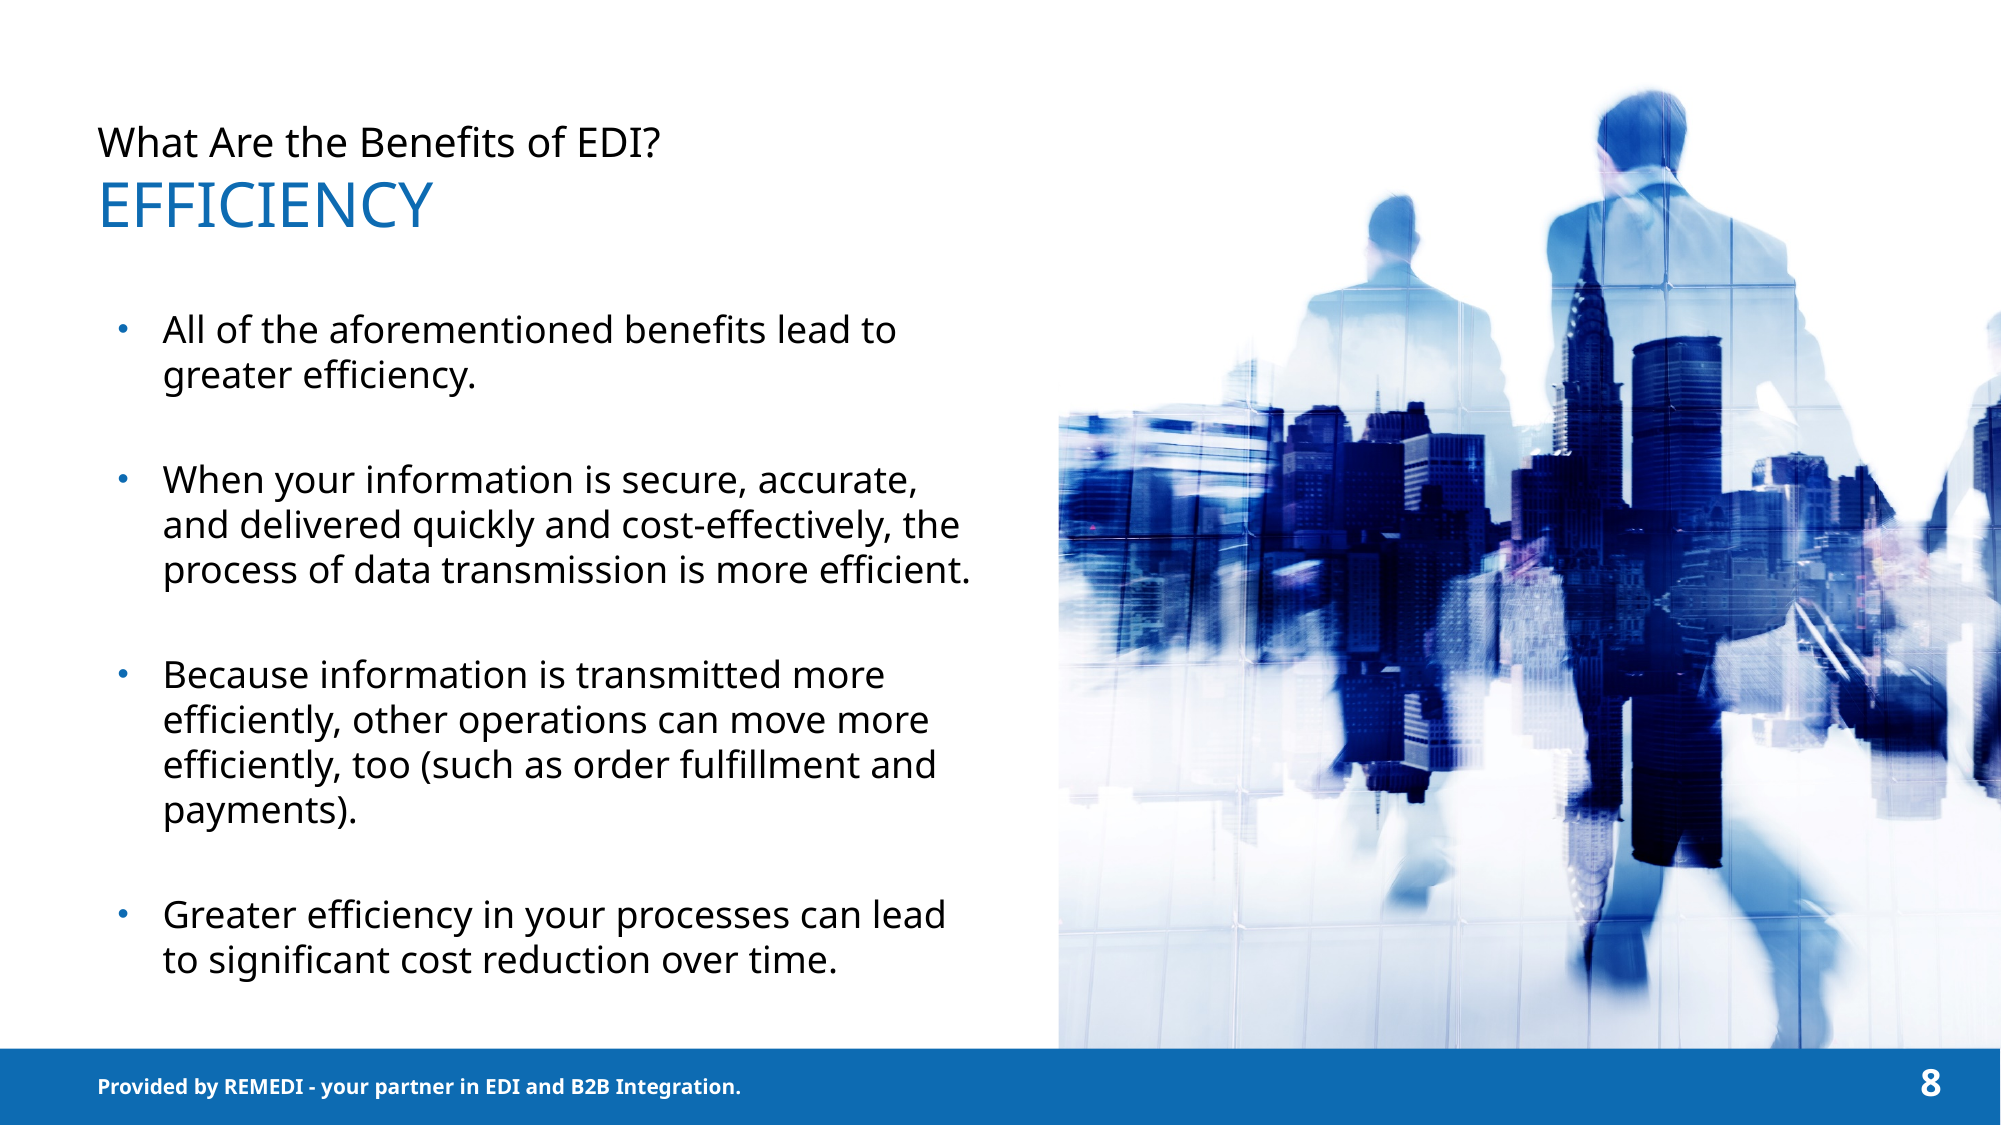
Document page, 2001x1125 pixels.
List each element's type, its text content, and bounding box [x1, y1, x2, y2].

title What Are the Benefits of EDI? EFFICIENCY [82, 108, 1052, 248]
text_box [0, 1048, 1052, 1125]
list All of the aforementioned benefits lead to greater efficiency. When your information is secure, accurate, and delivered quickly and cost-effectively, the process of data transmission is more efficient. Because information is transmitted more efficiently, other operations can move more efficiently, too (such as order fulfillment and payments). Greater efficiency in your processes can lead to significant cost reduction over time. [102, 298, 1000, 1048]
picture [1058, 0, 2001, 1125]
text_box Provided by REMEDI - your partner in EDI and B2B Integration. [82, 1066, 1052, 1107]
